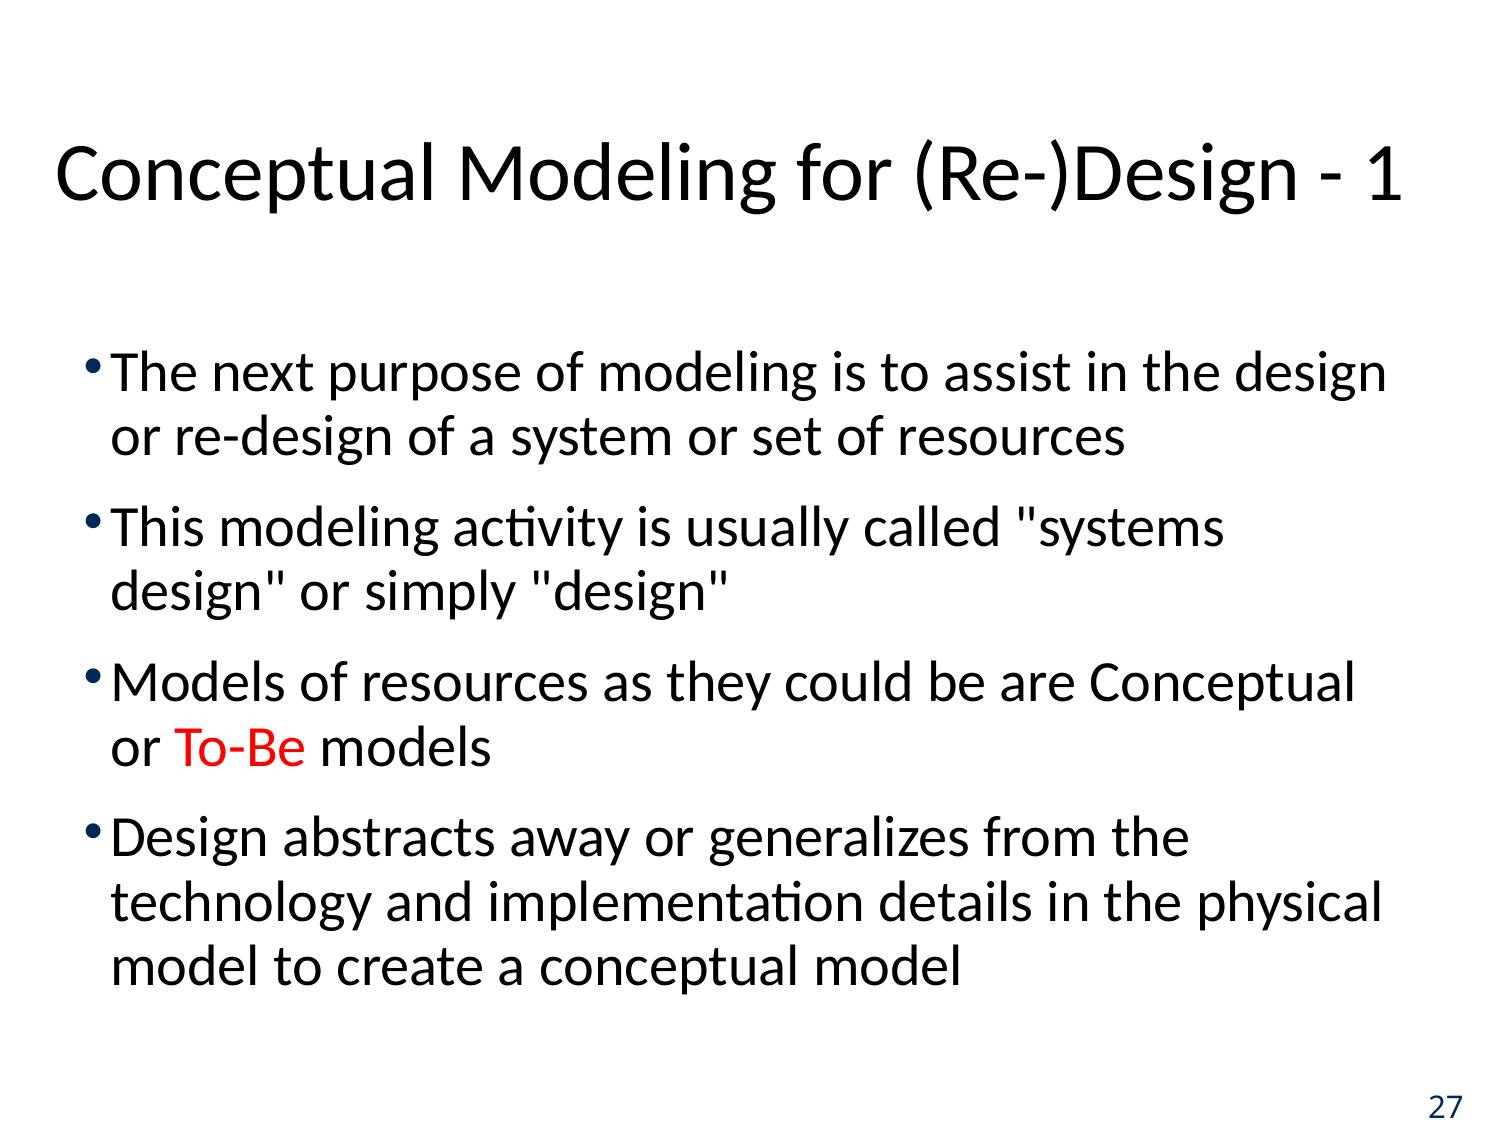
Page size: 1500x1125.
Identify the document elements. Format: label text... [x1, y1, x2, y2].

text_box The next purpose of modeling is to assist in the design or re-design of a system or set of resources This modeling activity is usually called "systems design" or simply "design" Models of resources as they could be are Conceptual or To-Be models Design abstracts away or generalizes from the technology and implementation details in the physical model to create a conceptual model [73, 334, 1418, 1095]
text_box 27 [1438, 1081, 1454, 1119]
title Conceptual Modeling for (Re-)Design - 1 [24, 75, 1438, 271]
